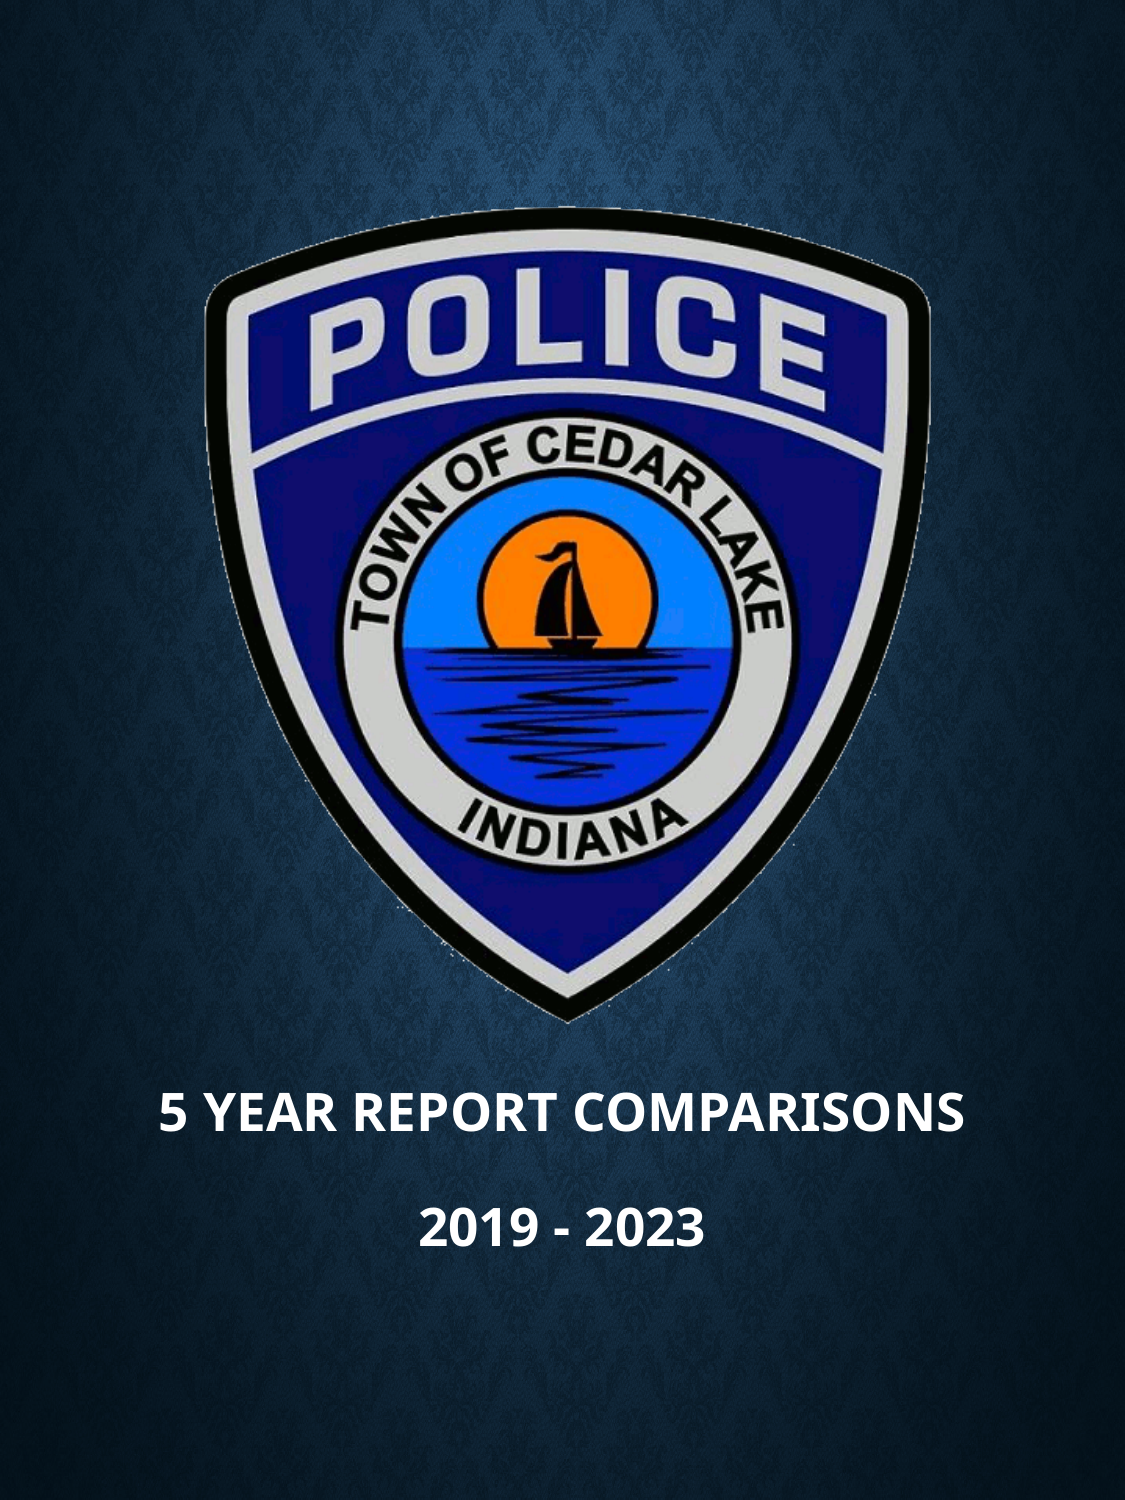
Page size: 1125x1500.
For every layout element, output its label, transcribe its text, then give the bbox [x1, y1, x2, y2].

picture [132, 182, 992, 1047]
title 5 YEAR REPORT COMPARISONS 2019 - 2023 [0, 1062, 1125, 1281]
